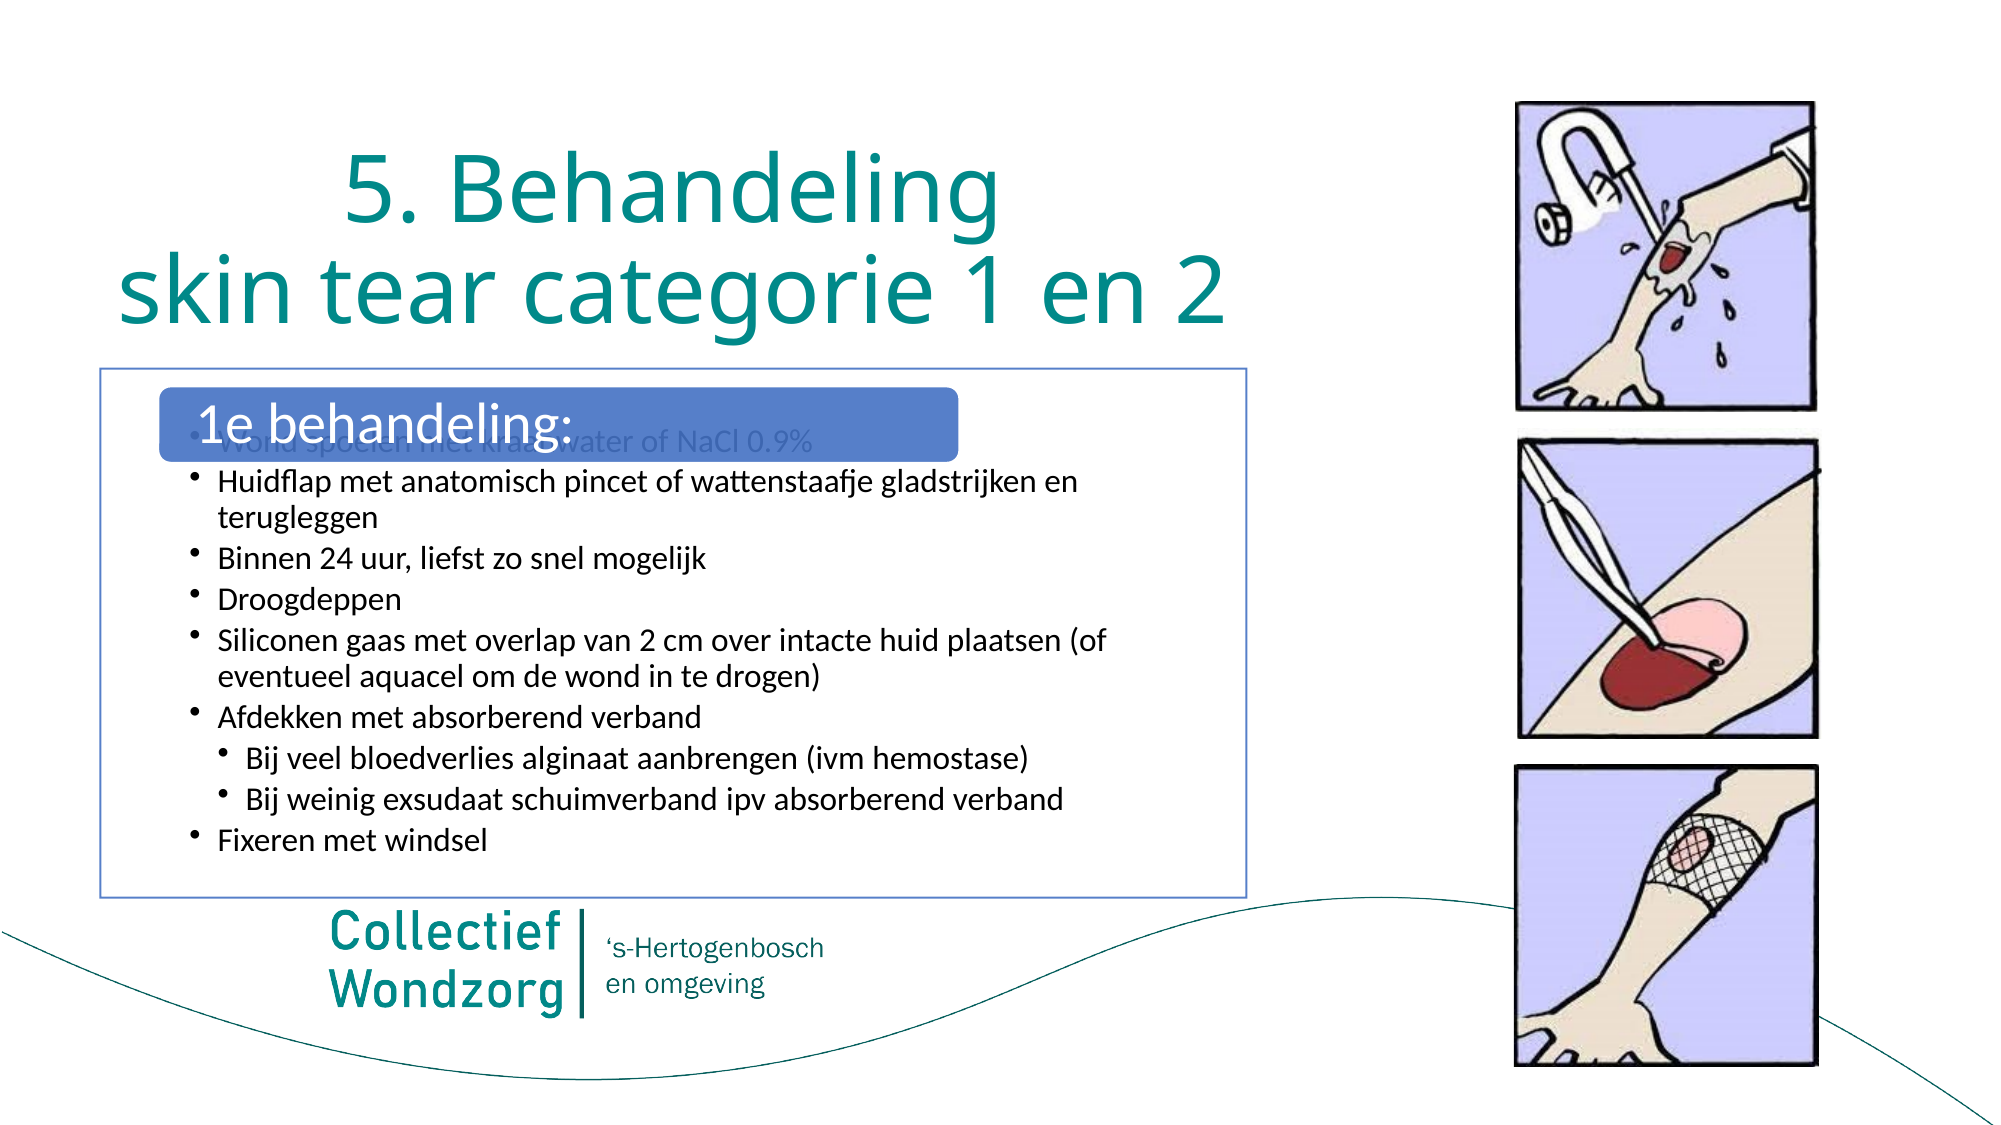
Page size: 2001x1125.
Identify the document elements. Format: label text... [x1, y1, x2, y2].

picture [0, 764, 2001, 1125]
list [100, 368, 1247, 971]
title 5. Behandeling skin tear categorie 1 en 2 [100, 59, 1247, 352]
picture [1517, 428, 1822, 739]
picture [1515, 101, 1818, 412]
